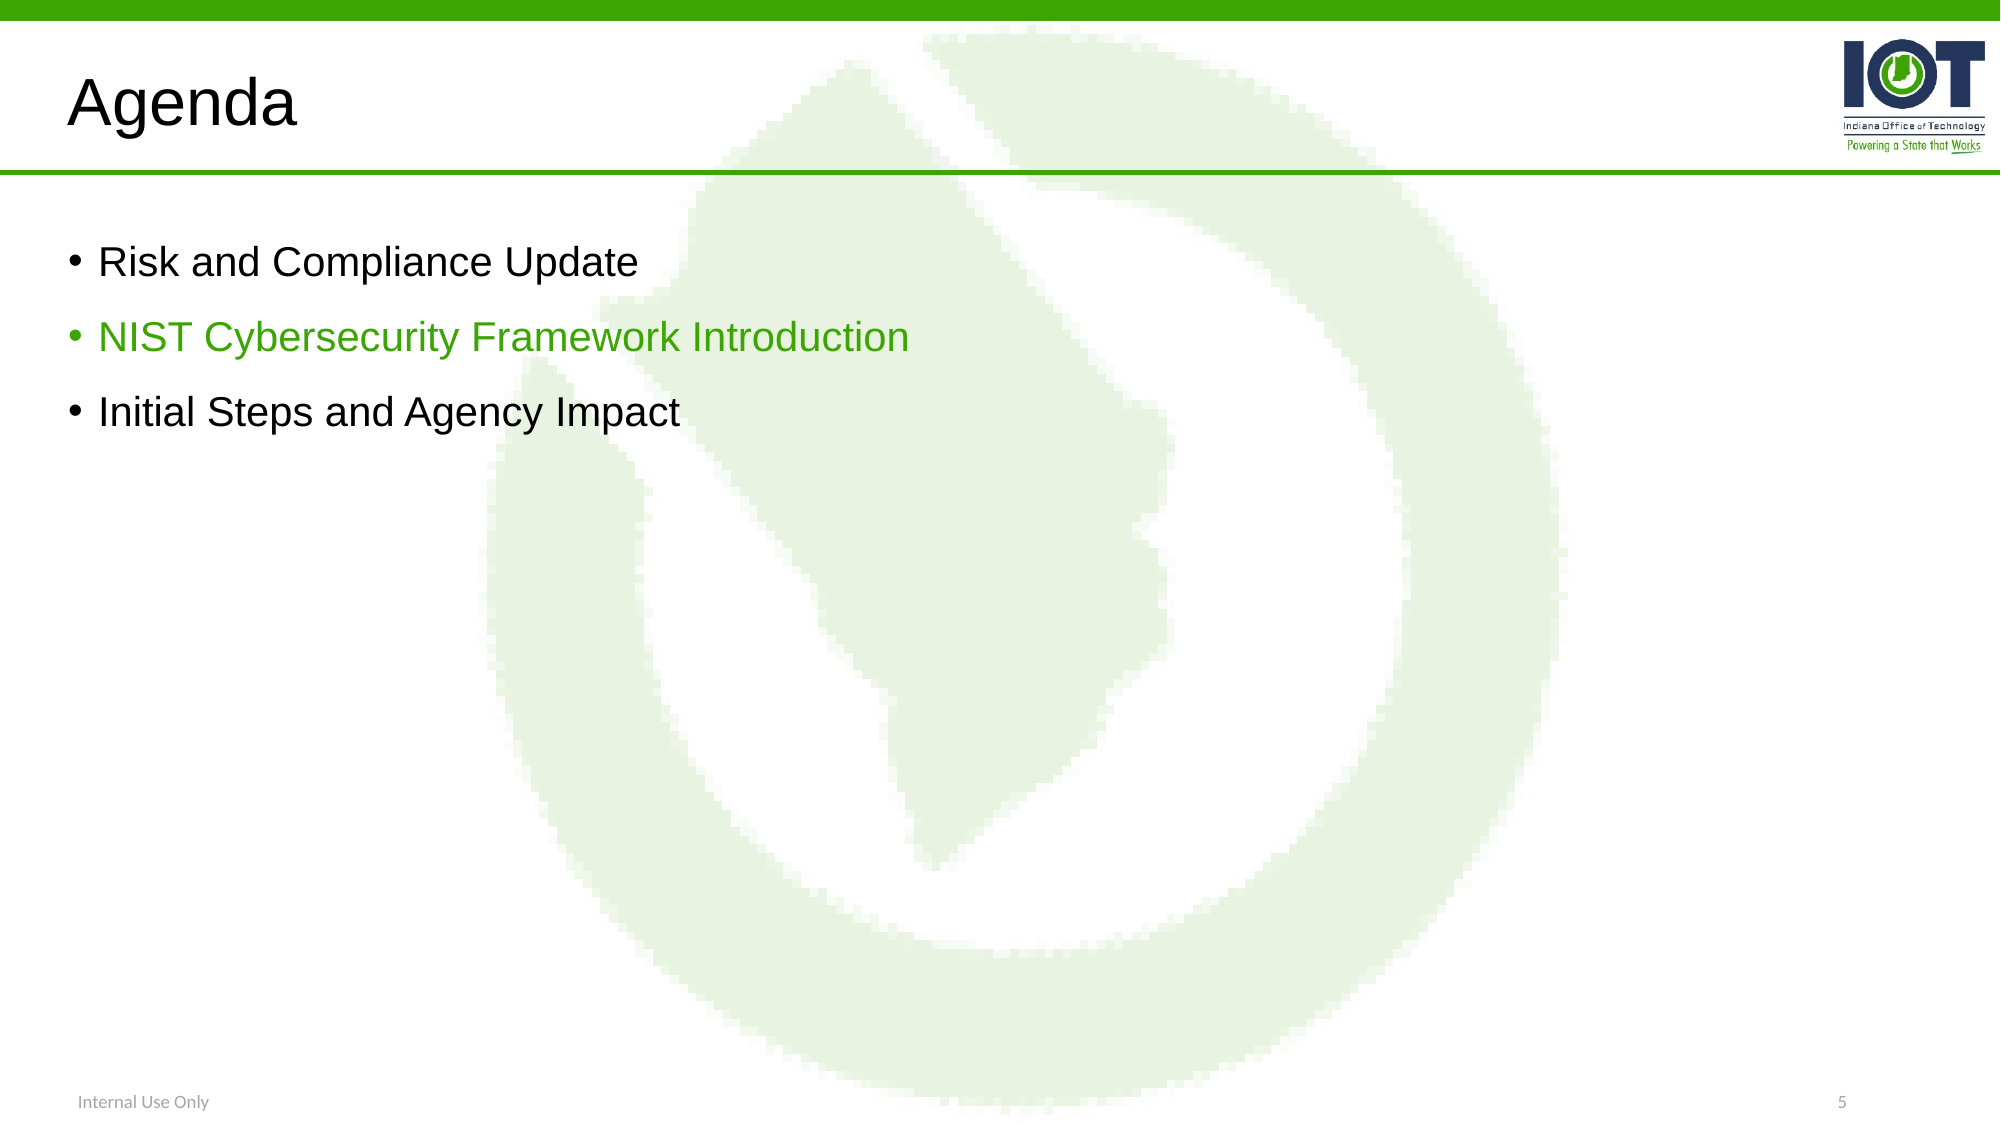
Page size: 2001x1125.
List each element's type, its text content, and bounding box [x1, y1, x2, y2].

picture [0, 21, 2001, 1125]
text_box Risk and Compliance Update NIST Cybersecurity Framework Introduction Initial Steps and Agency Impact [53, 202, 1749, 443]
slide_number 5 [1822, 1076, 1984, 1125]
footer Internal Use Only [63, 1076, 697, 1125]
text_box Agenda [53, 51, 1070, 146]
